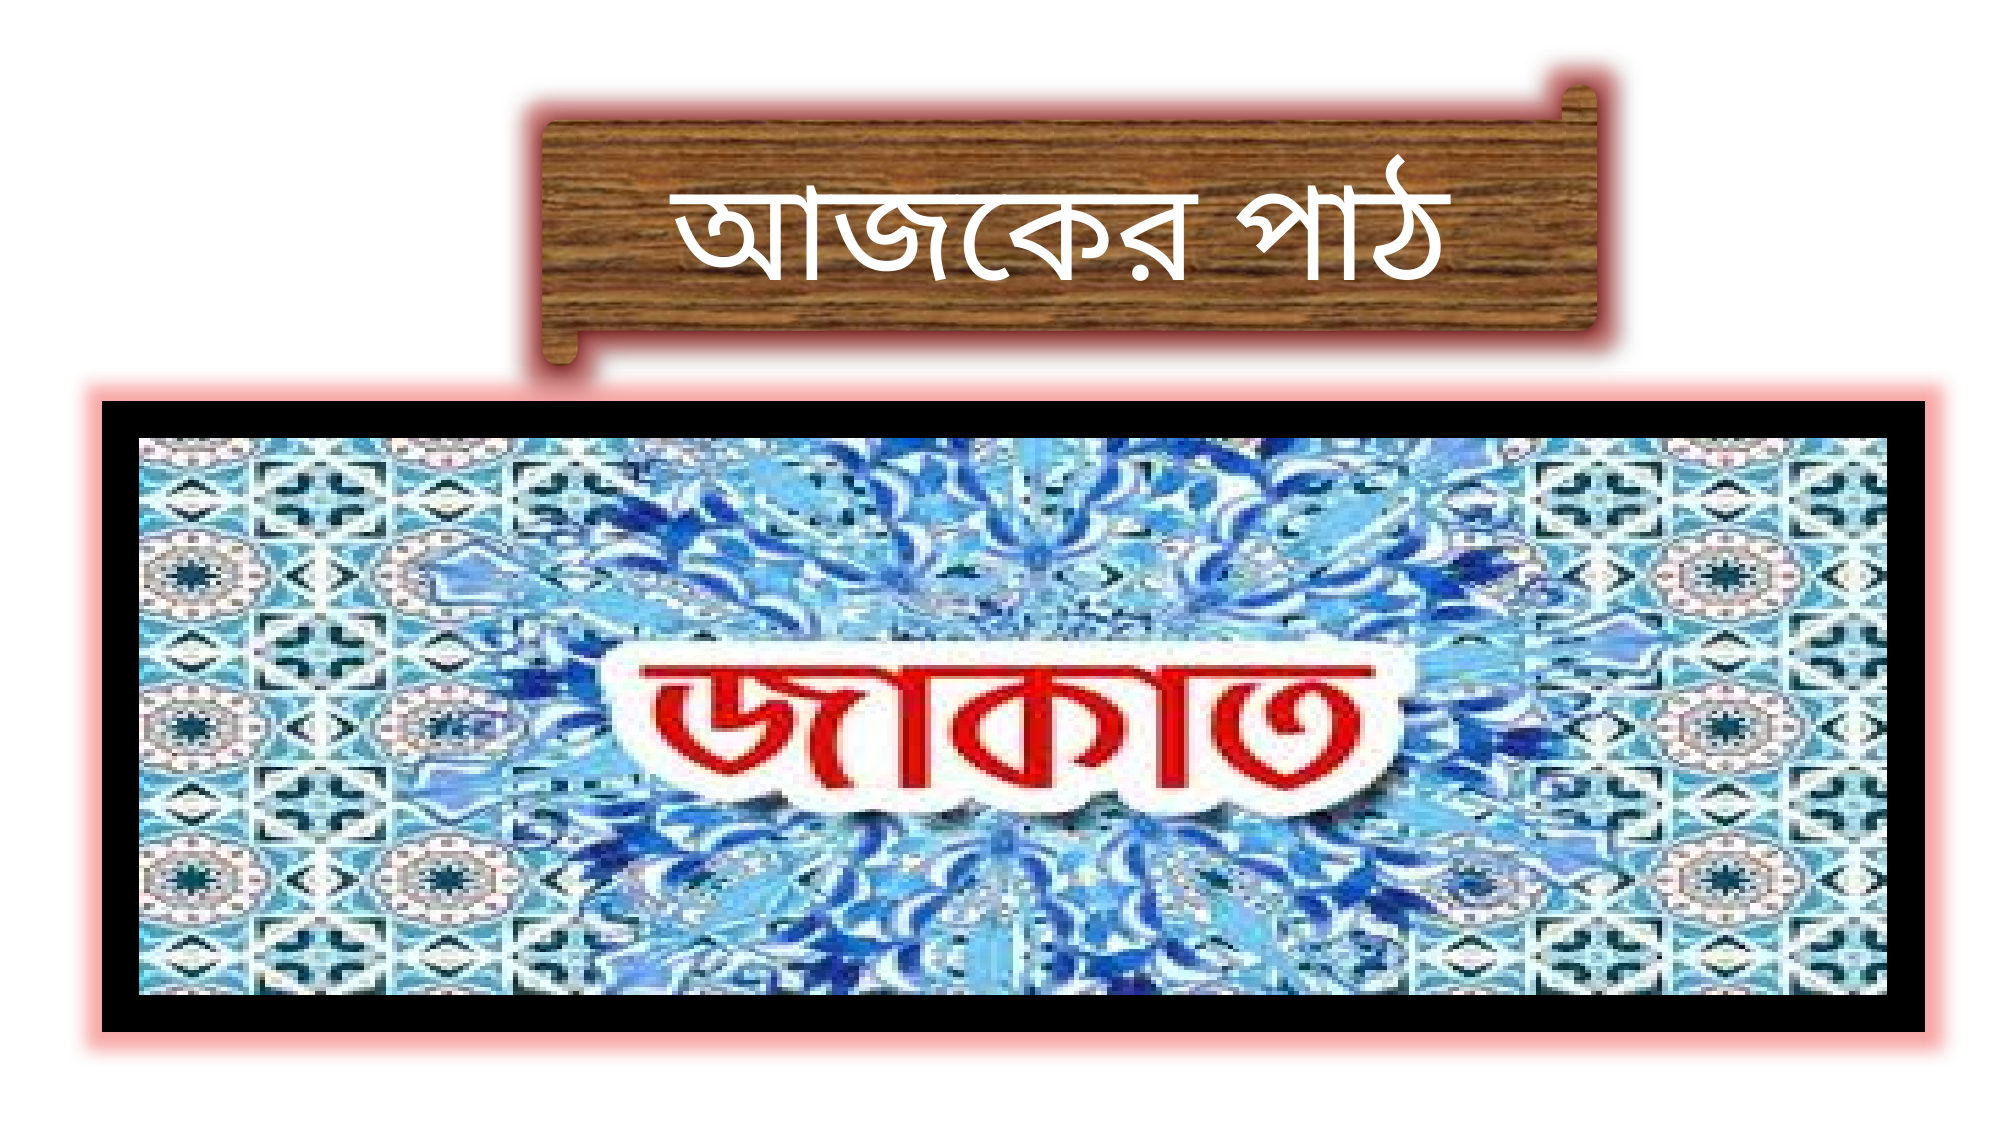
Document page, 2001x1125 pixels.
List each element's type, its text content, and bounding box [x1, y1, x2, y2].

text_box আজকের পাঠ [540, 82, 1600, 369]
picture [139, 438, 1888, 995]
